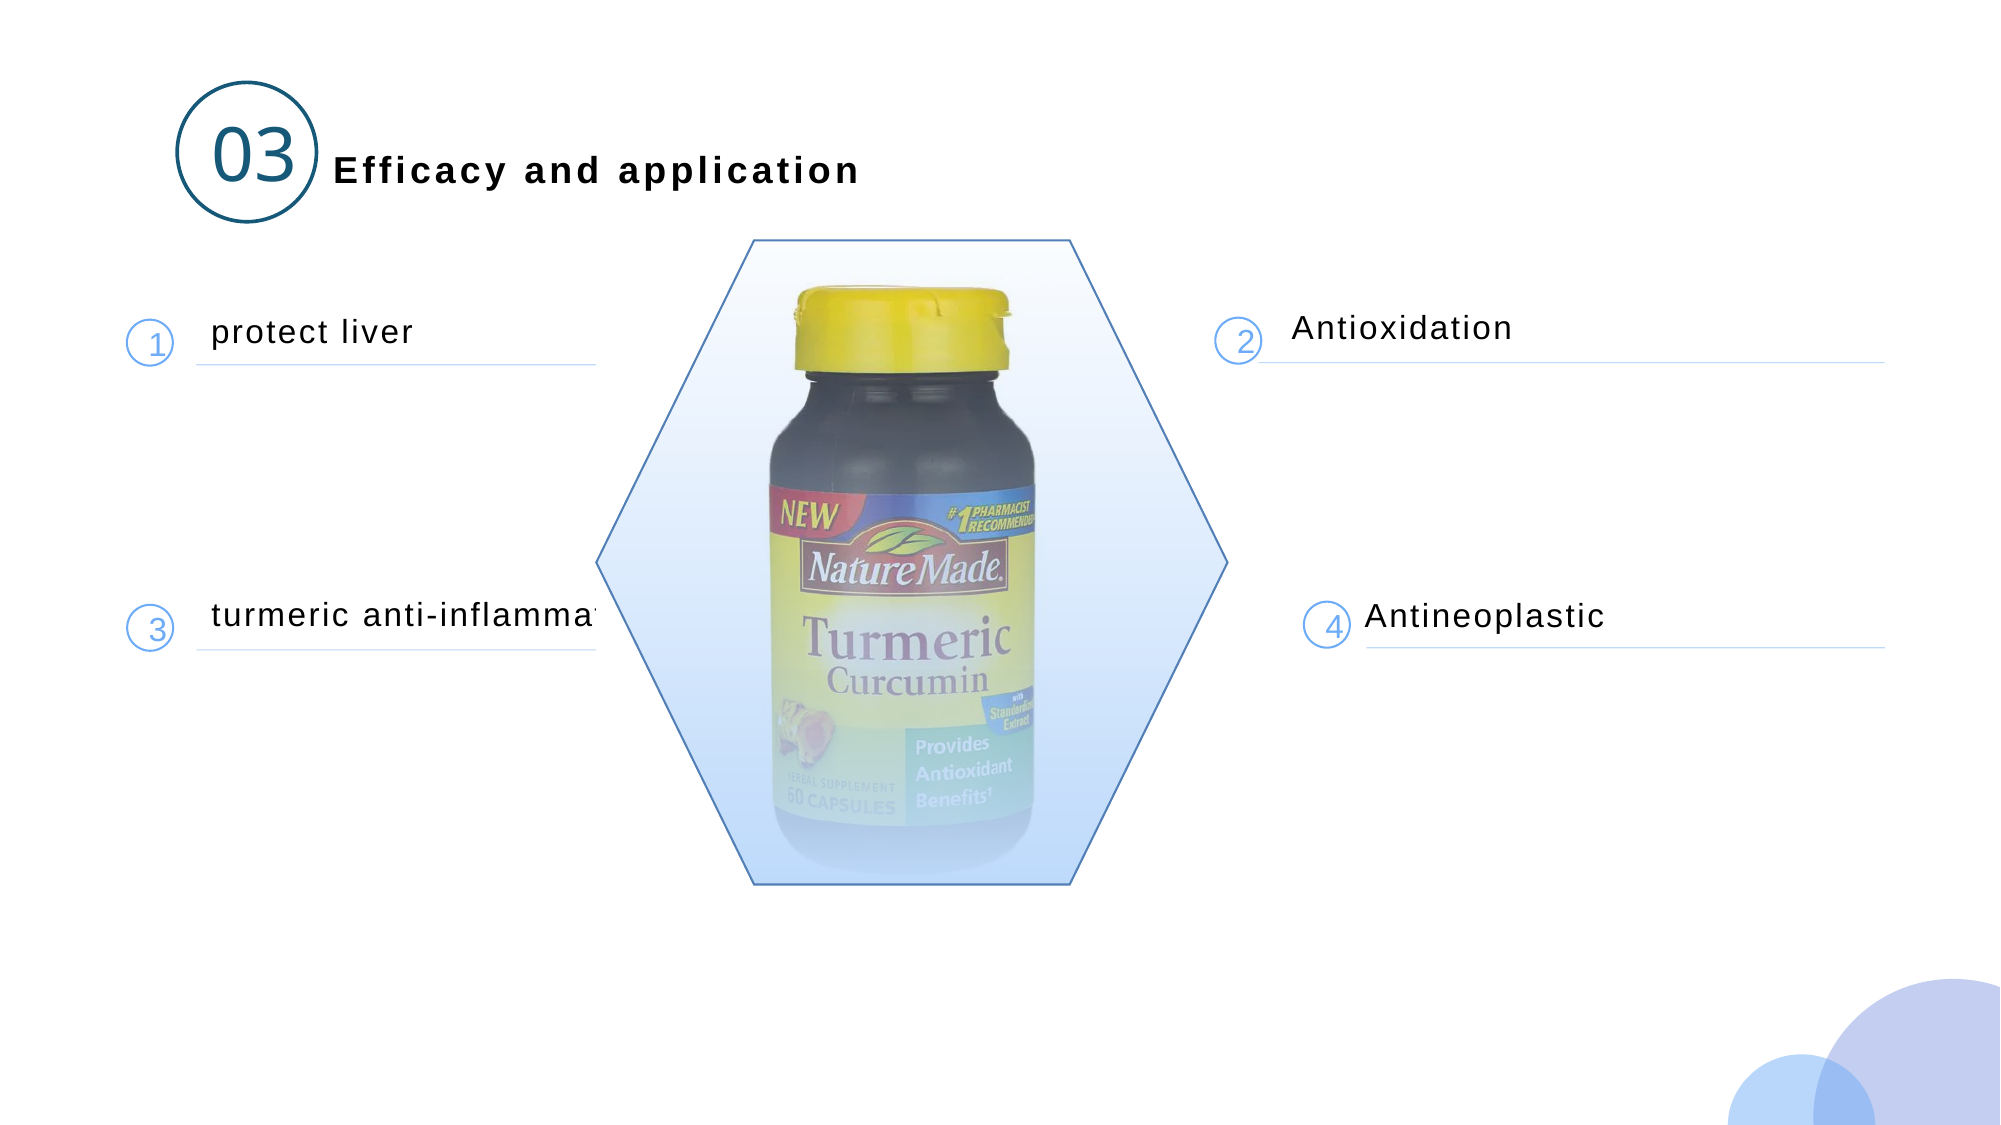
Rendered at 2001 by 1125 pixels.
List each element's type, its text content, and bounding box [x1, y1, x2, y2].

picture [596, 274, 1207, 885]
text_box Antineoplastic [1349, 578, 2000, 649]
text_box 1 [125, 318, 174, 367]
text_box turmeric anti-inflammatory [196, 578, 596, 649]
text_box [198, 204, 295, 223]
text_box 03 [171, 98, 337, 204]
text_box 3 [126, 603, 175, 652]
text_box 2 [1214, 316, 1263, 365]
text_box Efficacy and application [316, 115, 2000, 222]
text_box [1207, 518, 1229, 607]
text_box protect liver [196, 295, 596, 364]
text_box [736, 239, 1088, 274]
text_box [201, 81, 293, 98]
text_box Antioxidation [1276, 290, 2000, 362]
text_box 4 [1302, 600, 1351, 649]
